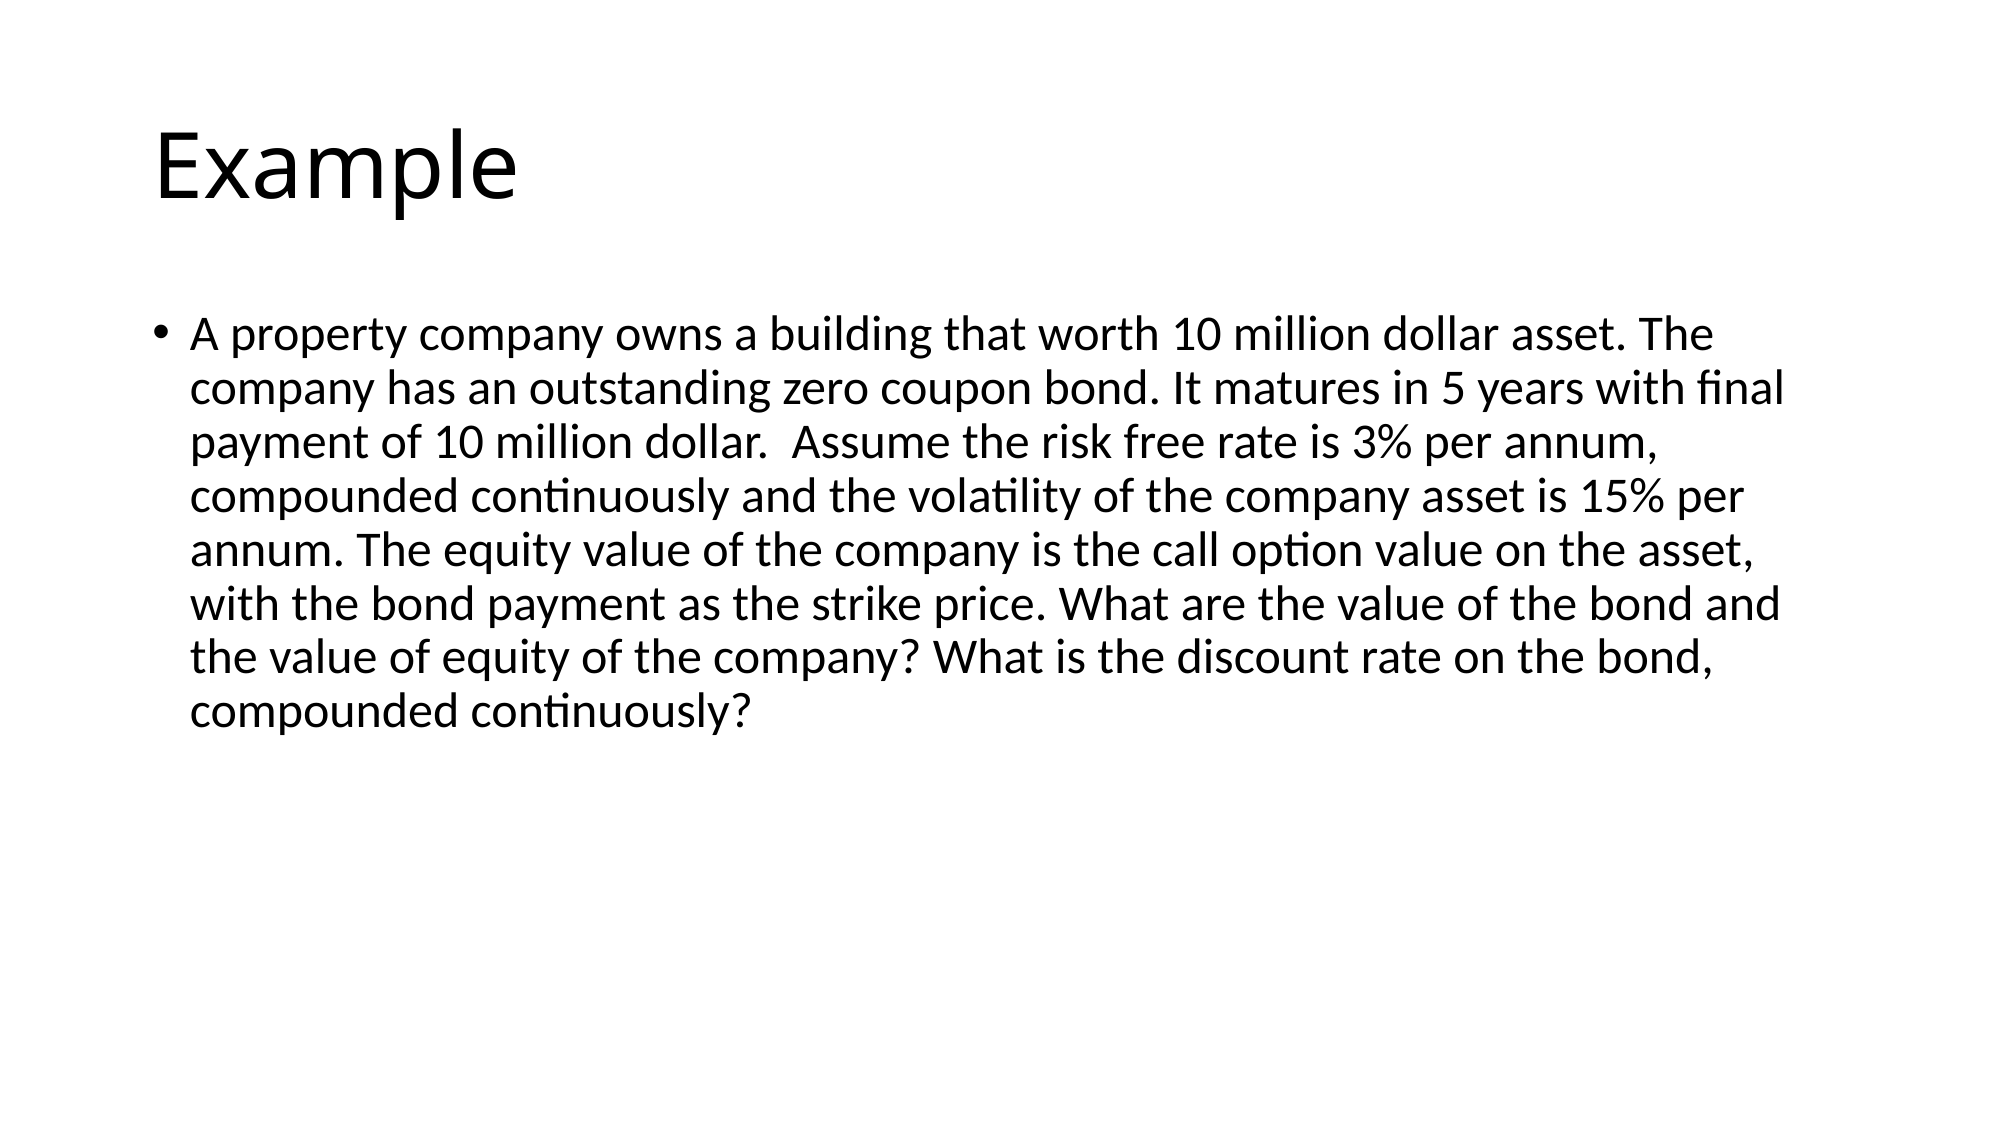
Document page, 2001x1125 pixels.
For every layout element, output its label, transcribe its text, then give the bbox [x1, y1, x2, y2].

list A property company owns a building that worth 10 million dollar asset. The company has an outstanding zero coupon bond. It matures in 5 years with final payment of 10 million dollar. Assume the risk free rate is 3% per annum, compounded continuously and the volatility of the company asset is 15% per annum. The equity value of the company is the call option value on the asset, with the bond payment as the strike price. What are the value of the bond and the value of equity of the company? What is the discount rate on the bond, compounded continuously? [137, 299, 1863, 1014]
title Example [137, 59, 1863, 278]
